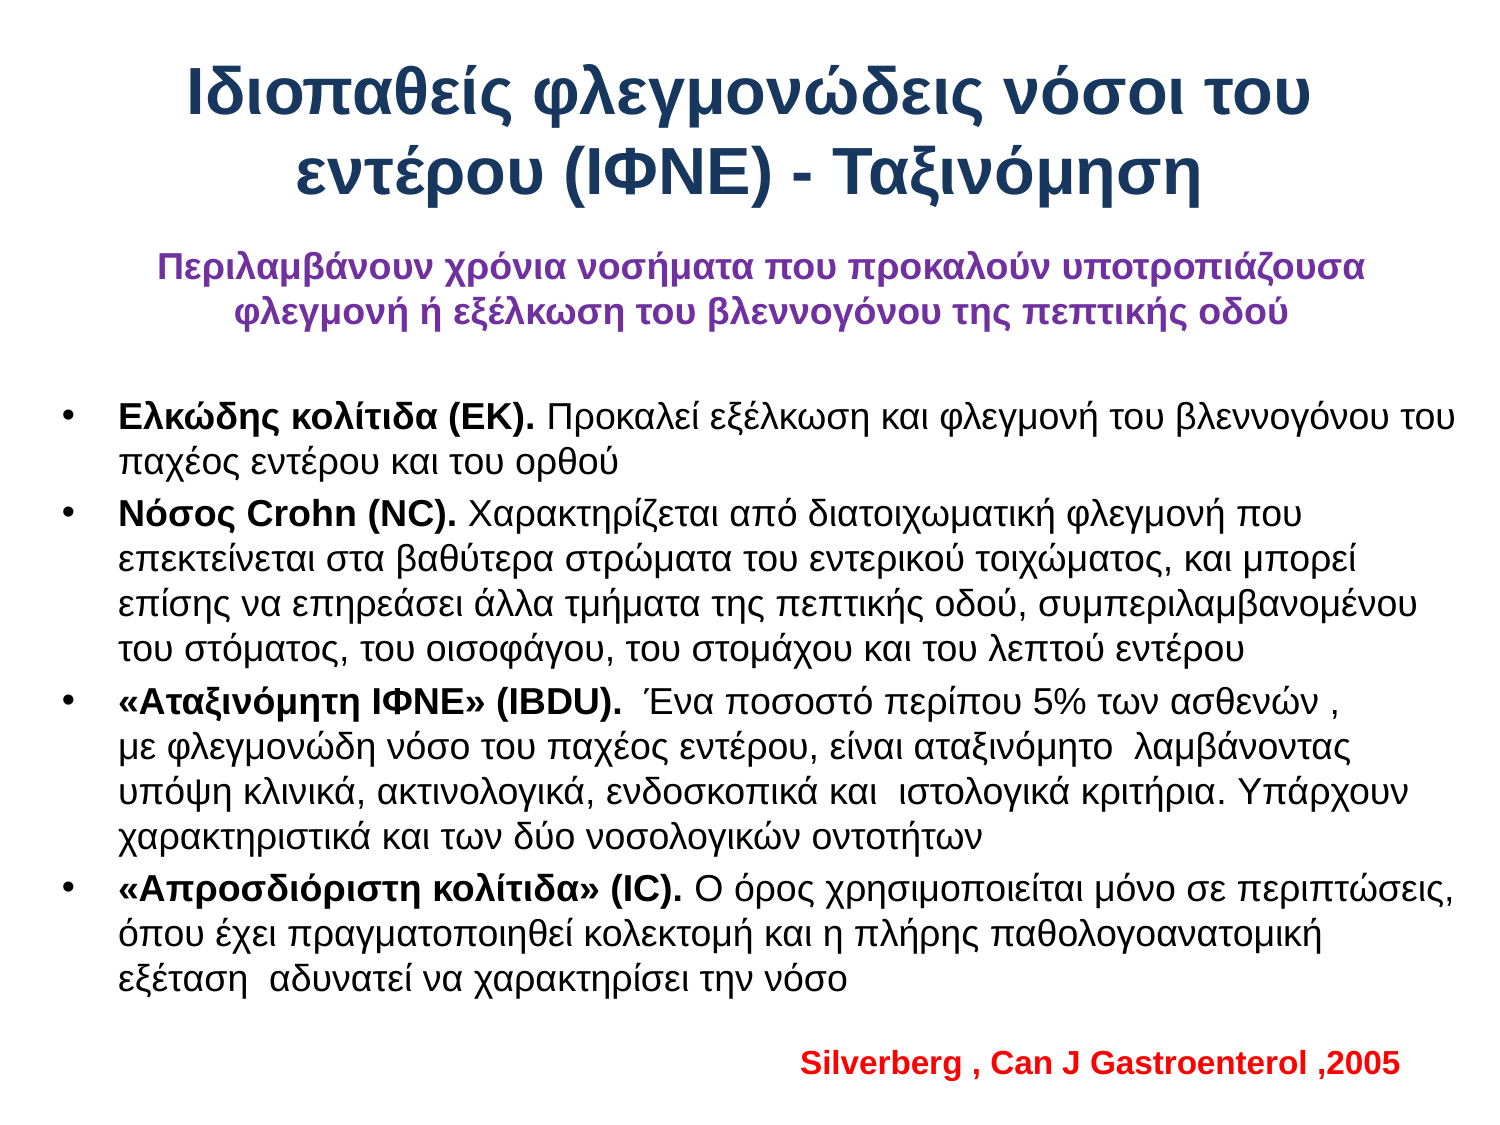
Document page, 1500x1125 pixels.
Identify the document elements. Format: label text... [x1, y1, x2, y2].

title Ιδιοπαθείς φλεγμονώδεις νόσοι του εντέρου (ΙΦΝΕ) - Ταξινόμηση [75, 45, 1425, 211]
text_box Silverberg , Can J Gastroenterol ,2005 [785, 1034, 1500, 1089]
list Περιλαμβάνουν χρόνια νοσήματα που προκαλούν υποτροπιάζουσα φλεγμονή ή εξέλκωση του βλεννογόνου της πεπτικής οδού Ελκώδης κολίτιδα (ΕΚ). Προκαλεί εξέλκωση και φλεγμονή του βλεννογόνου του παχέος εντέρου και του ορθού Νόσος Crohn (ΝC). Χαρακτηρίζεται από διατοιχωματική φλεγμονή που επεκτείνεται στα βαθύτερα στρώματα του εντερικού τοιχώματος, και μπορεί επίσης να επηρεάσει άλλα τμήματα της πεπτικής οδού, συμπεριλαμβανομένου του στόματος, του οισοφάγου, του στομάχου και του λεπτού εντέρου «Αταξινόμητη ΙΦΝΕ» (IBDU). Ένα ποσοστό περίπου 5% των ασθενών , με φλεγμονώδη νόσο του παχέος εντέρου, είναι αταξινόμητο λαμβάνοντας υπόψη κλινικά, ακτινολογικά, ενδοσκοπικά και ιστολογικά κριτήρια. Υπάρχουν χαρακτηριστικά και των δύο νοσολογικών οντοτήτων «Απροσδιόριστη κολίτιδα» (IC). Ο όρος χρησιμοποιείται μόνο σε περιπτώσεις, όπου έχει πραγματοποιηθεί κολεκτομή και η πλήρης παθολογοανατομική εξέταση αδυνατεί να χαρακτηρίσει την νόσο [46, 234, 1477, 977]
